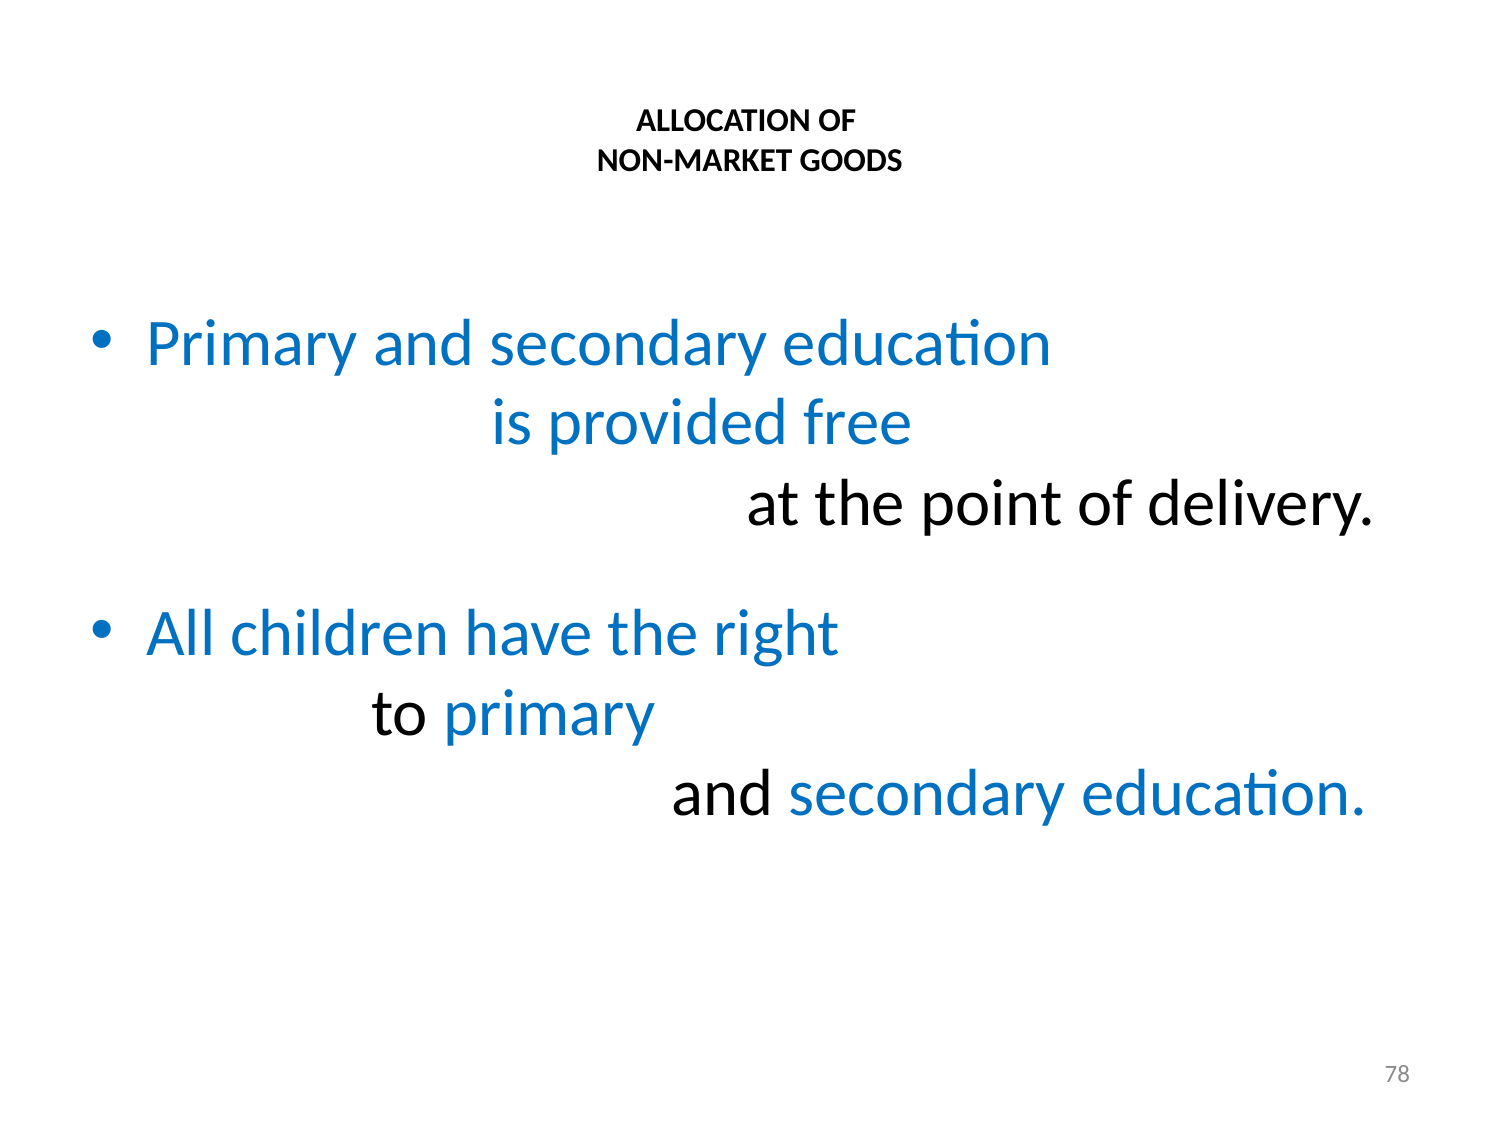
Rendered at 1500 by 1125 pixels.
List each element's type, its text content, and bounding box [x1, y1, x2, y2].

title ALLOCATION OF NON-MARKET GOODS [75, 45, 1425, 232]
list Primary and secondary education is provided free at the point of delivery. All children have the right to primary and secondary education. [75, 290, 1425, 1125]
slide_number 78 [1074, 1042, 1425, 1103]
